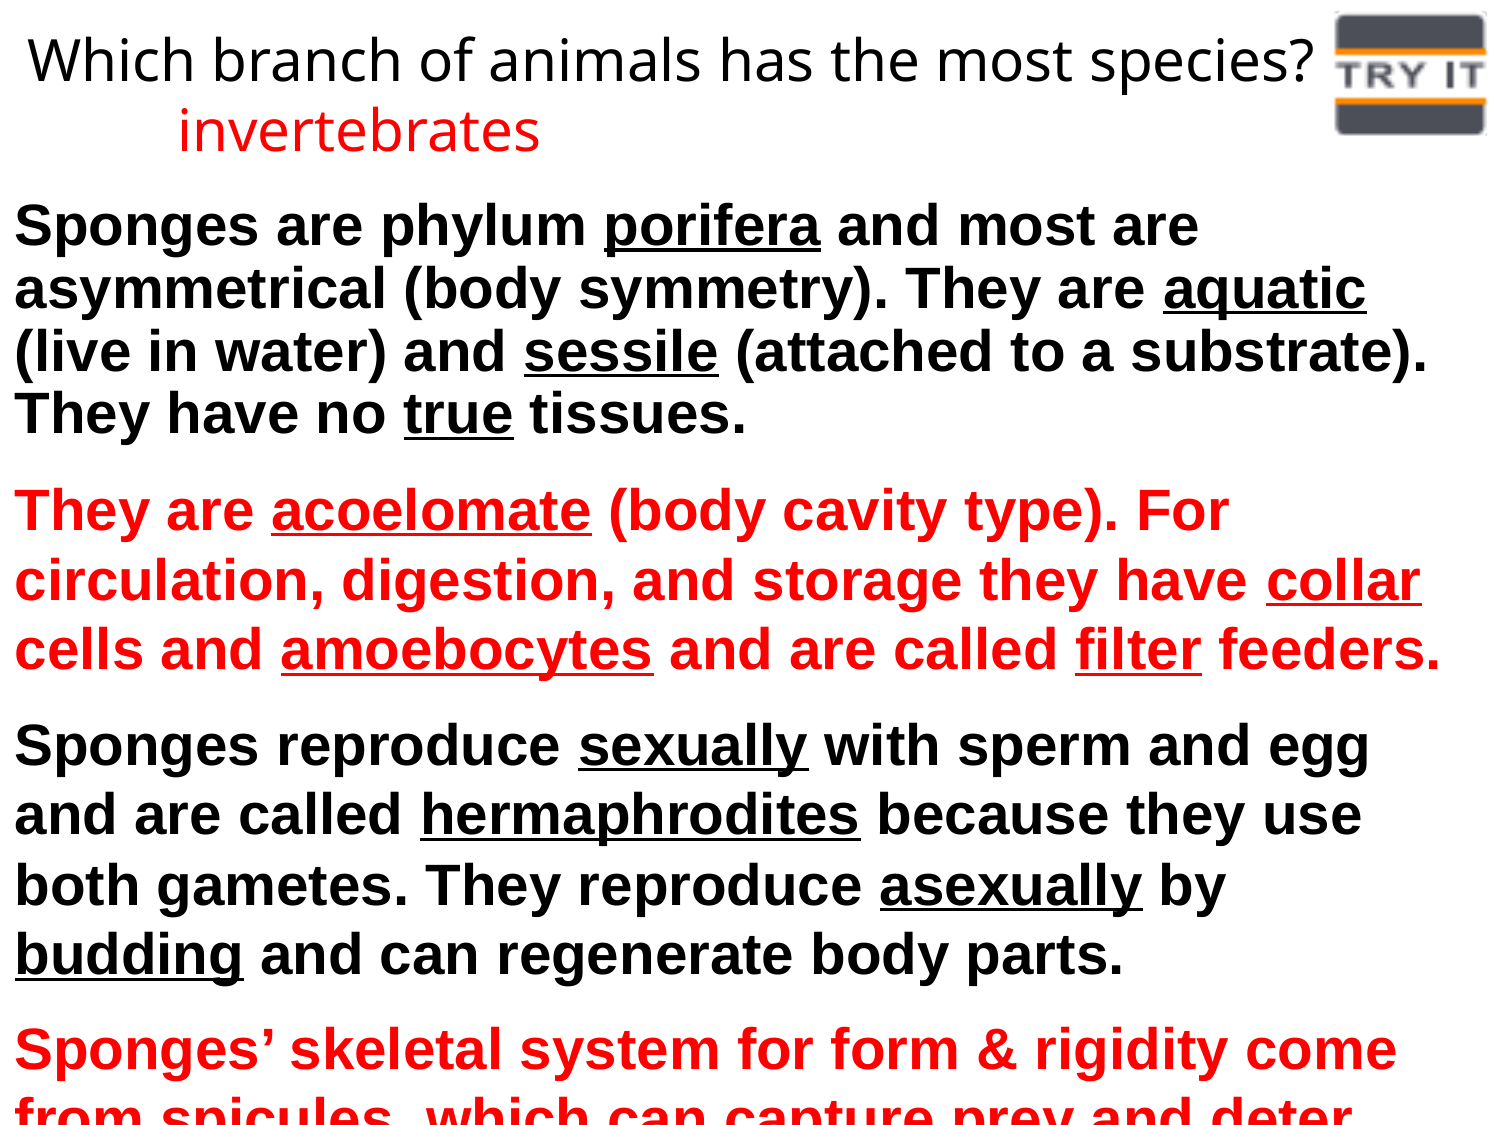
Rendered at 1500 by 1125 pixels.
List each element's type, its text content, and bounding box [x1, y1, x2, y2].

title Which branch of animals has the most species? invertebrates [12, 15, 1334, 187]
subtitle Sponges are phylum porifera and most are asymmetrical (body symmetry). They are aquatic (live in water) and sessile (attached to a substrate). They have no true tissues. They are acoelomate (body cavity type). For circulation, digestion, and storage they have collar cells and amoebocytes and are called filter feeders. Sponges reproduce sexually with sperm and egg and are called hermaphrodites because they use both gametes. They reproduce asexually by budding and can regenerate body parts. Sponges’ skeletal system for form & rigidity come from spicules, which can capture prey and deter predators. [0, 187, 1475, 1097]
picture [1333, 10, 1488, 136]
